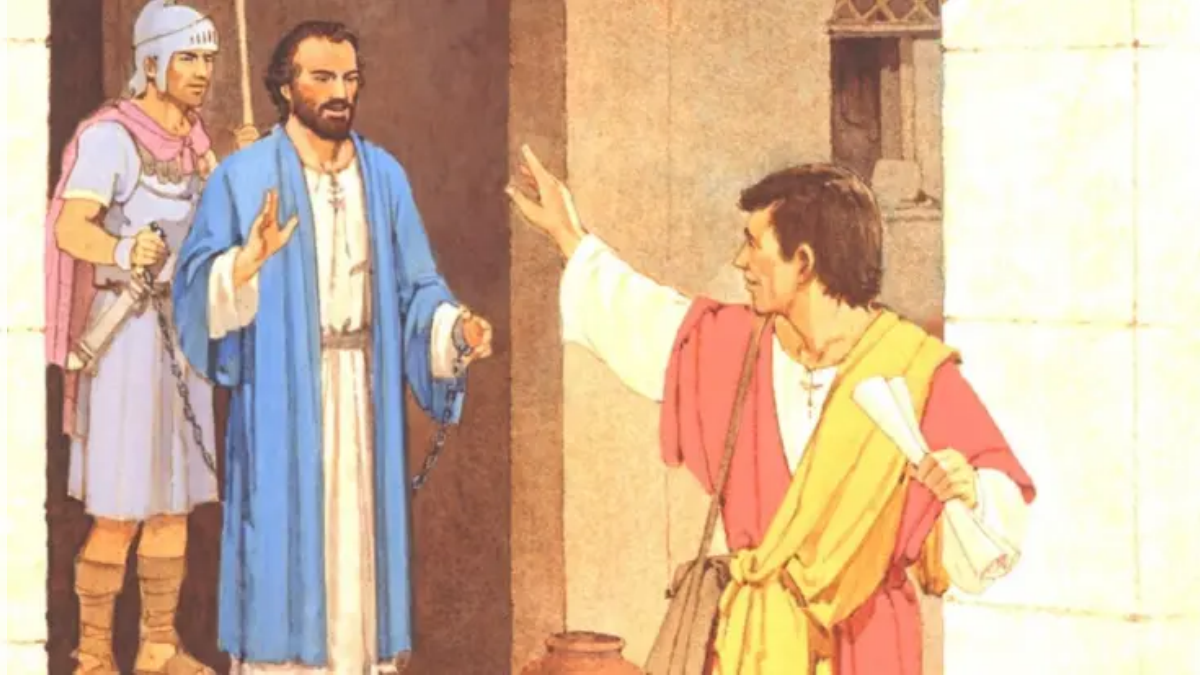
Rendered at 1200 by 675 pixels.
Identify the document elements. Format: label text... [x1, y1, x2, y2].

picture [7, 0, 1200, 675]
text_box Epaphroditus [0, 0, 7, 85]
